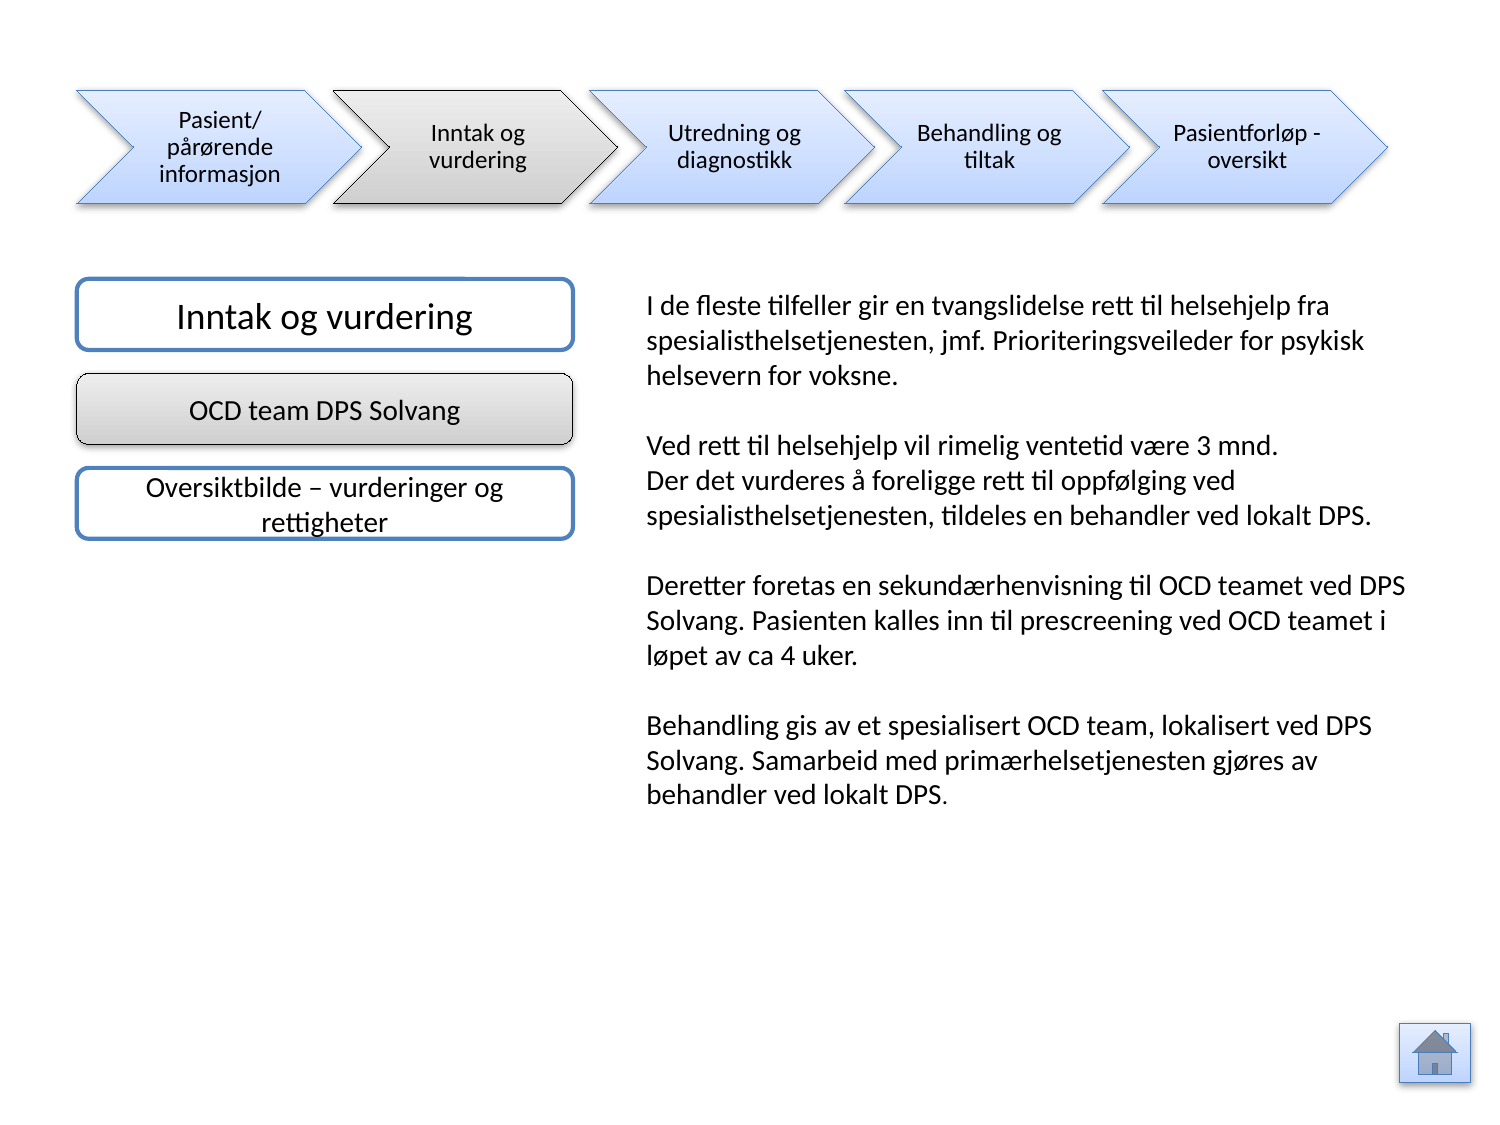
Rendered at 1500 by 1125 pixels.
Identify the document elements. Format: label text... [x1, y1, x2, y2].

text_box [1131, 89, 1388, 205]
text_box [76, 89, 331, 205]
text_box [589, 89, 843, 205]
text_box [844, 89, 1130, 205]
text_box OCD team DPS Solvang [76, 373, 573, 445]
text_box Oversiktbilde – vurderinger og rettigheter [76, 467, 573, 539]
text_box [332, 89, 588, 205]
text_box [1399, 1023, 1471, 1083]
text_box I de fleste tilfeller gir en tvangslidelse rett til helsehjelp fra spesialisthelsetjenesten, jmf. Prioriteringsveileder for psykisk helsevern for voksne. Ved rett til helsehjelp vil rimelig ventetid være 3 mnd. Der det vurderes å foreligge rett til oppfølging ved spesialisthelsetjenesten, tildeles en behandler ved lokalt DPS. Deretter foretas en sekundærhenvisning til OCD teamet ved DPS Solvang. Pasienten kalles inn til prescreening ved OCD teamet i løpet av ca 4 uker. Behandling gis av et spesialisert OCD team, lokalisert ved DPS Solvang. Samarbeid med primærhelsetjenesten gjøres av behandler ved lokalt DPS. [631, 278, 1459, 878]
text_box Inntak og vurdering [76, 278, 573, 350]
